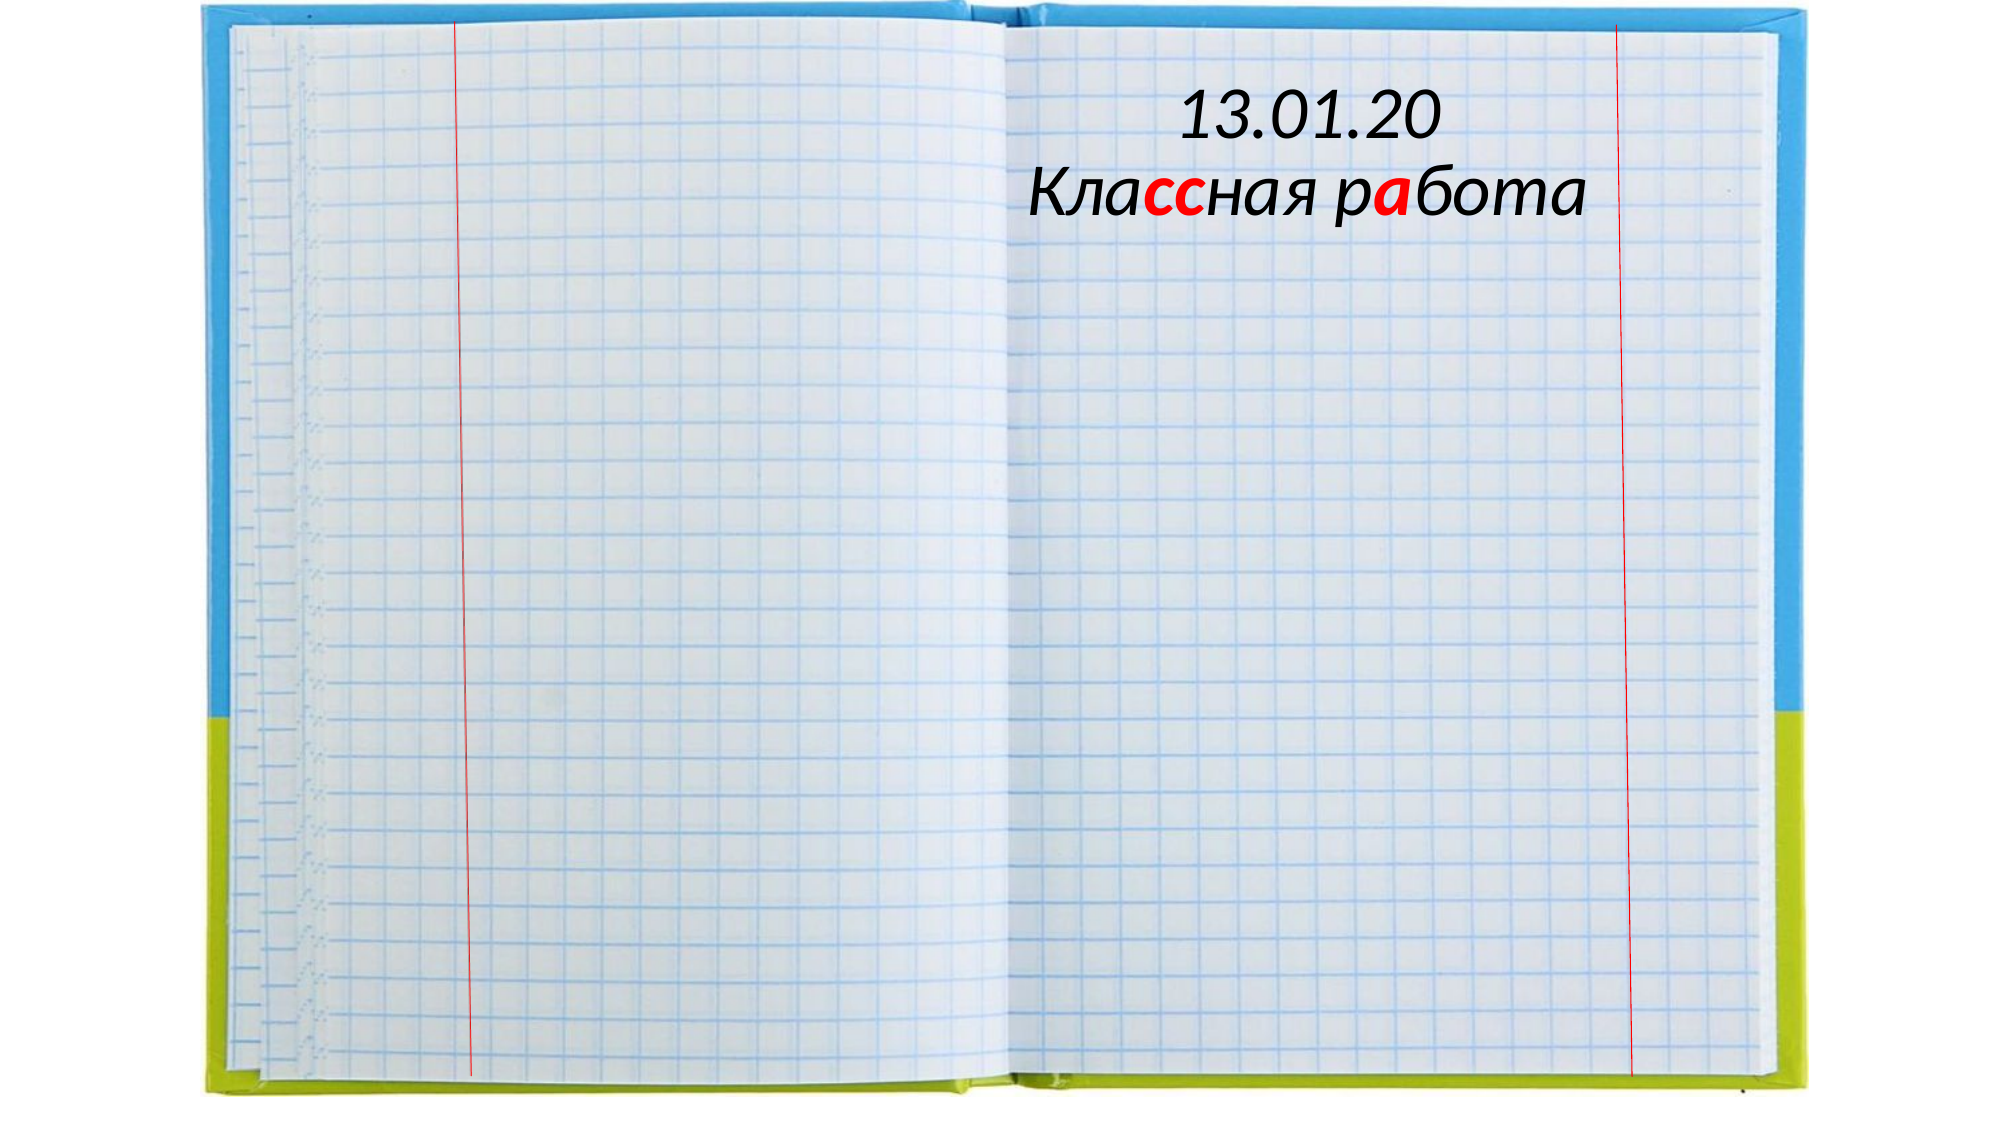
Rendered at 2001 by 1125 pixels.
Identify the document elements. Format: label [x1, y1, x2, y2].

picture [200, 0, 1809, 1097]
text_box [1616, 24, 1633, 1077]
